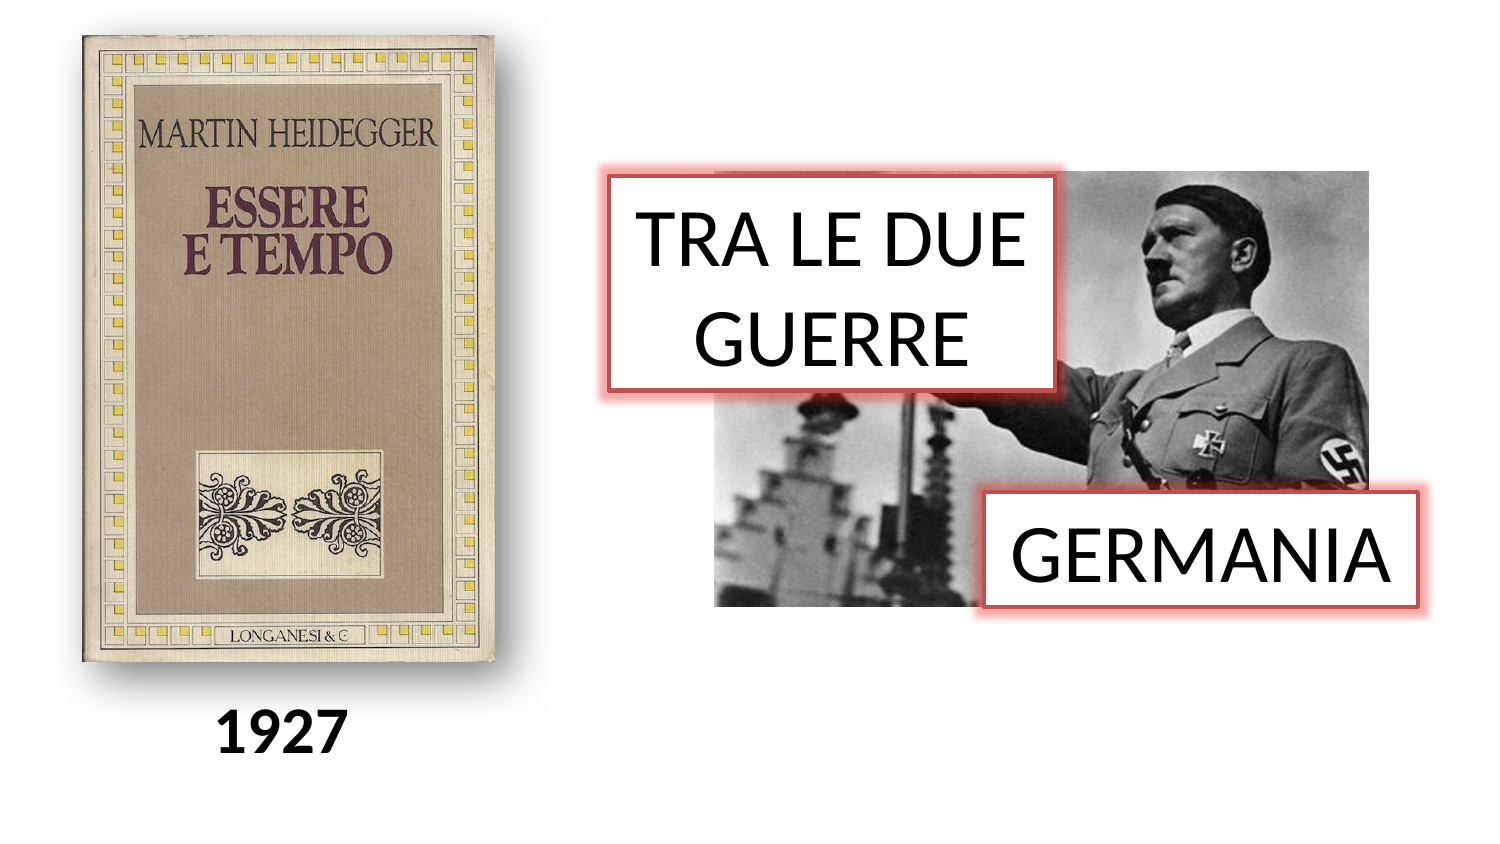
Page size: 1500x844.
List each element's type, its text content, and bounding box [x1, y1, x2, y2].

picture [81, 34, 495, 662]
picture [714, 171, 1370, 607]
text_box TRA LE DUE GUERRE [607, 174, 710, 393]
text_box 1927 [199, 679, 399, 775]
text_box GERMANIA [1374, 490, 1420, 609]
